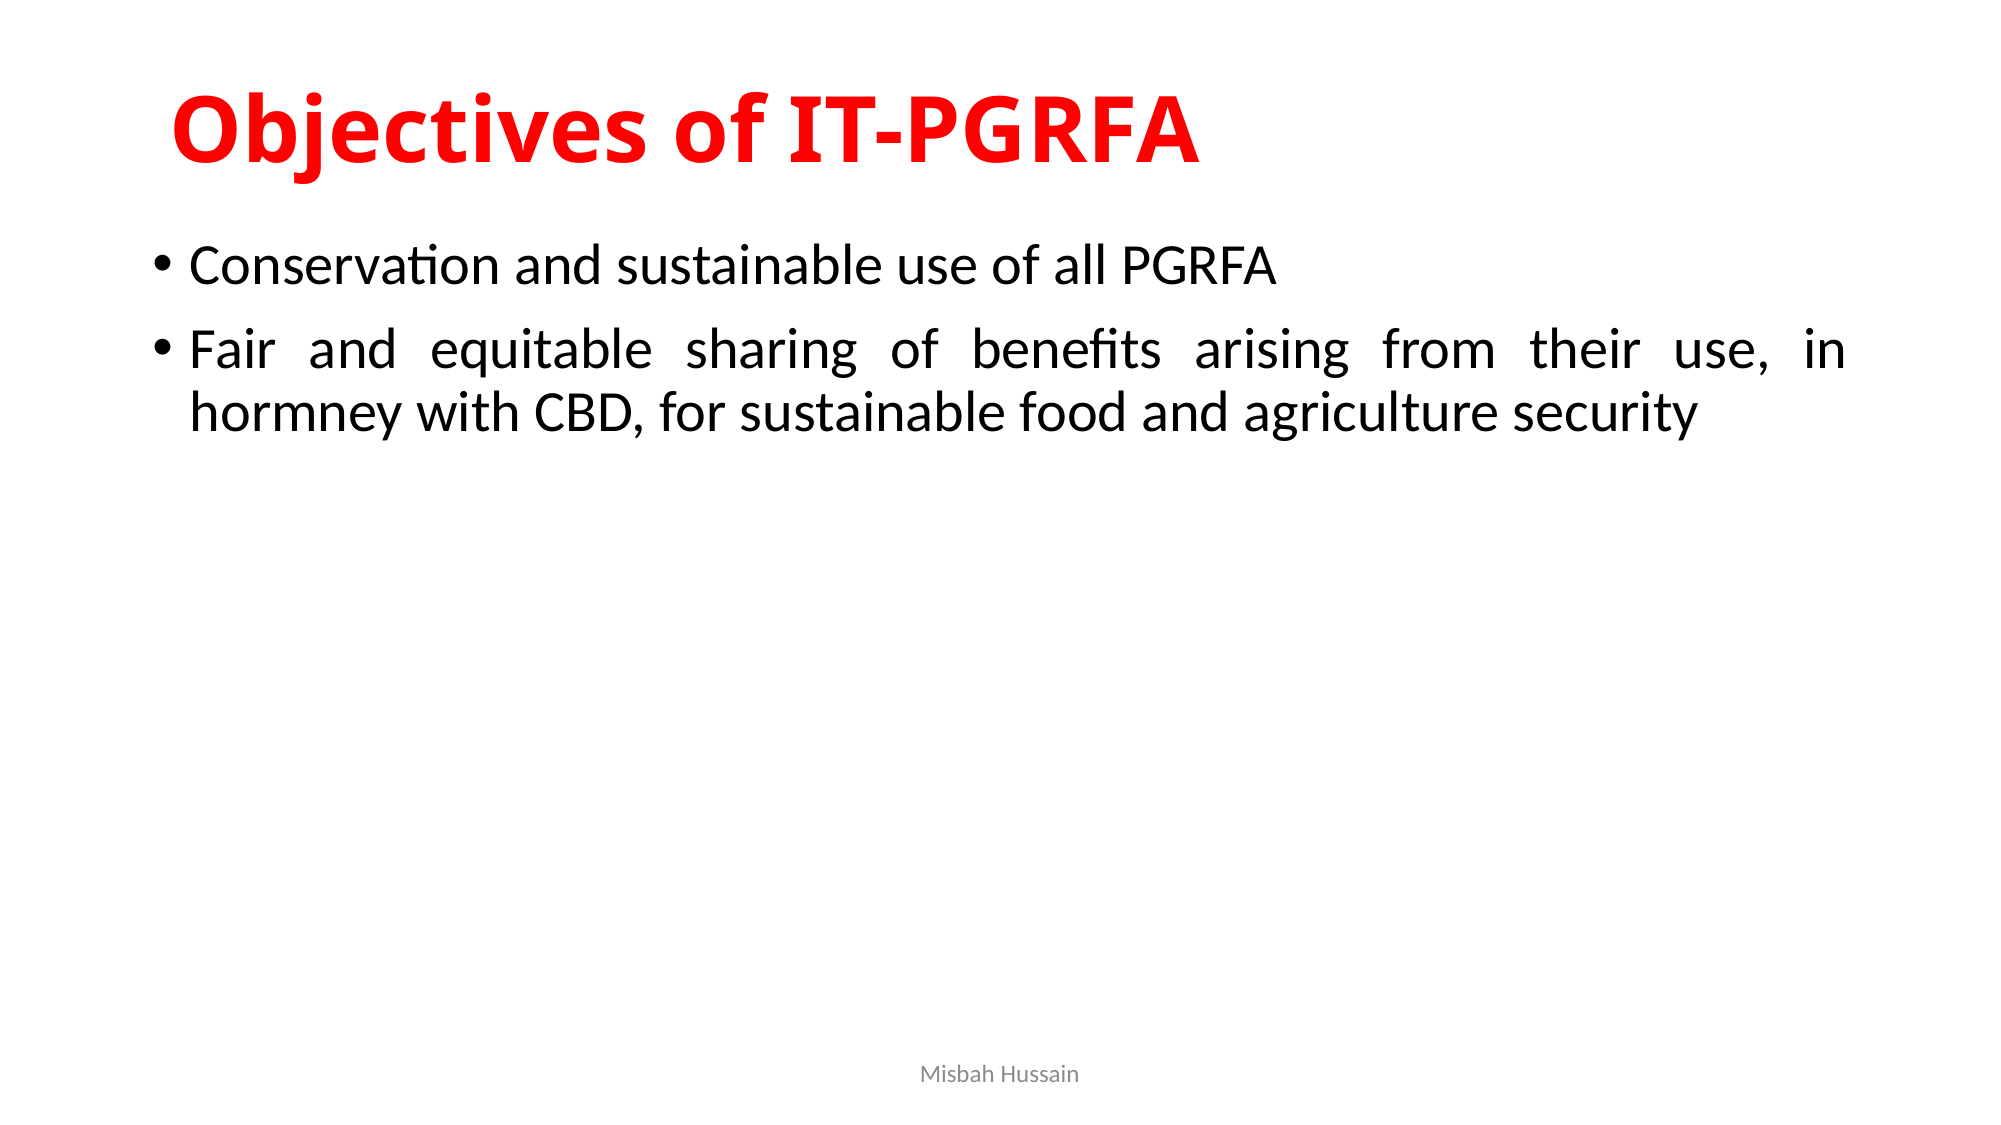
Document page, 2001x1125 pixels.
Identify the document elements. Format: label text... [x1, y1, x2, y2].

footer Misbah Hussain [662, 1042, 1338, 1103]
text_box Objectives of IT-PGRFA [154, 24, 1880, 242]
list Conservation and sustainable use of all PGRFA Fair and equitable sharing of benefits arising from their use, in hormney with CBD, for sustainable food and agriculture security [137, 226, 1863, 941]
